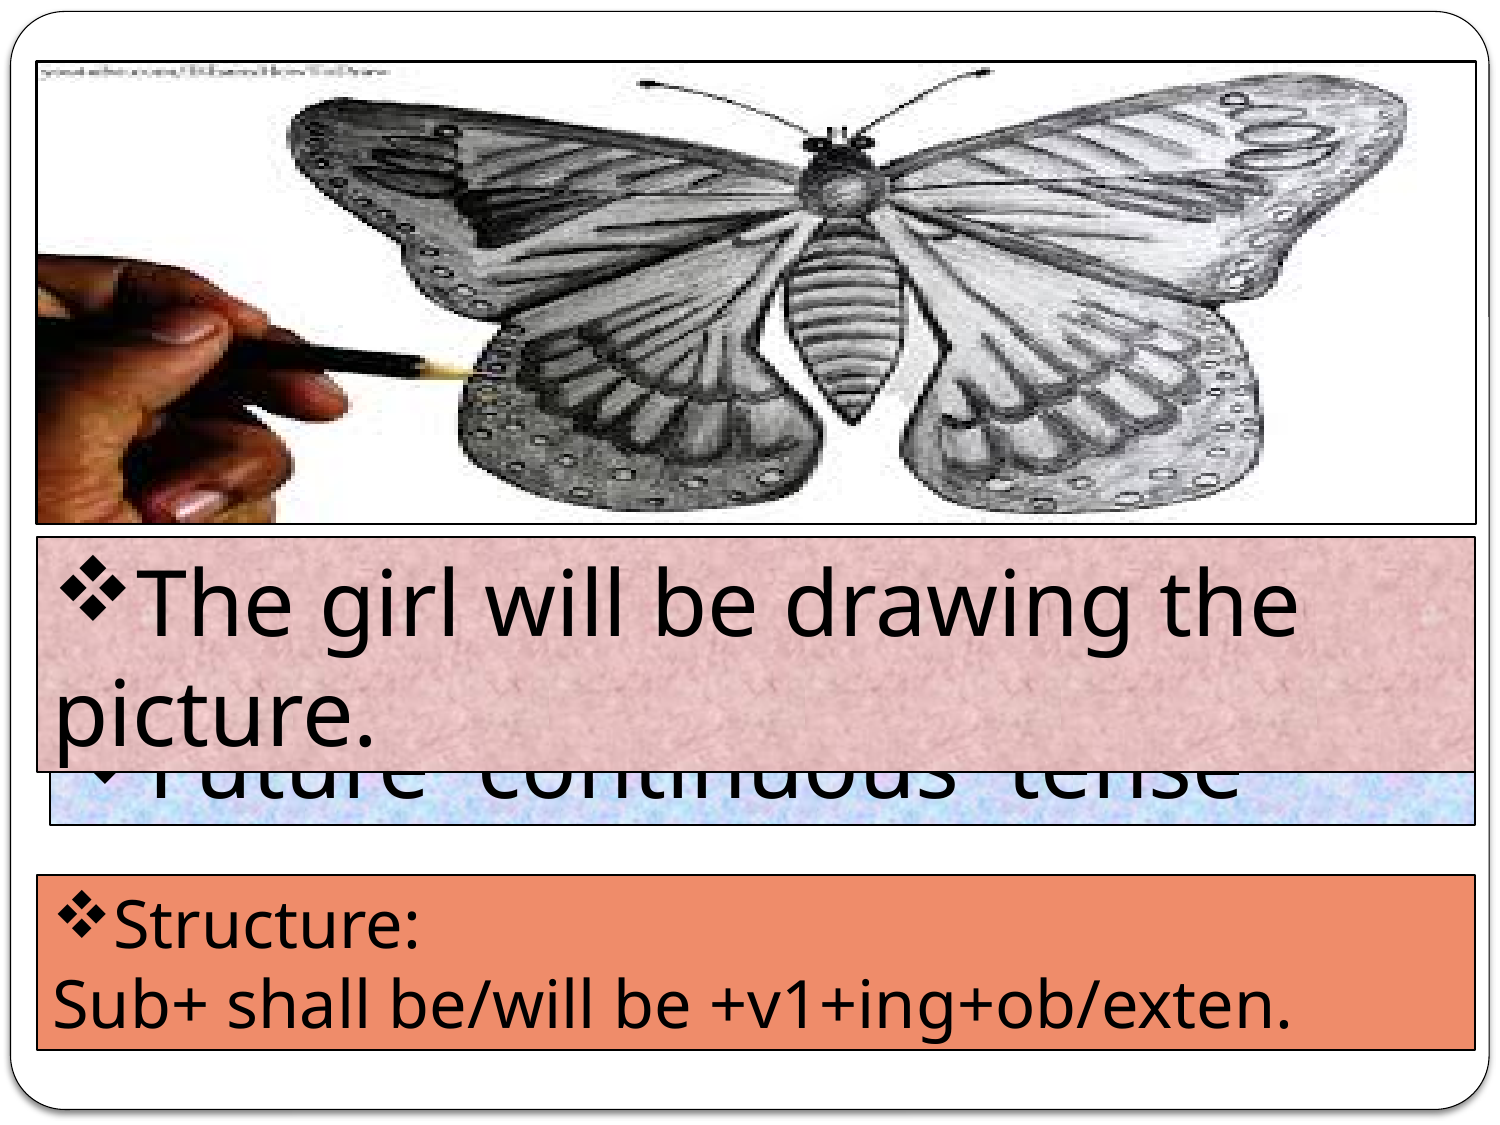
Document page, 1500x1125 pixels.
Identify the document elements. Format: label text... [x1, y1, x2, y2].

text_box The girl will be drawing the picture. [37, 537, 1475, 773]
picture [37, 62, 1476, 523]
text_box Future continuous tense [49, 773, 1475, 825]
text_box Structure: Sub+ shall be/will be +v1+ing+ob/exten. [37, 874, 1475, 1050]
